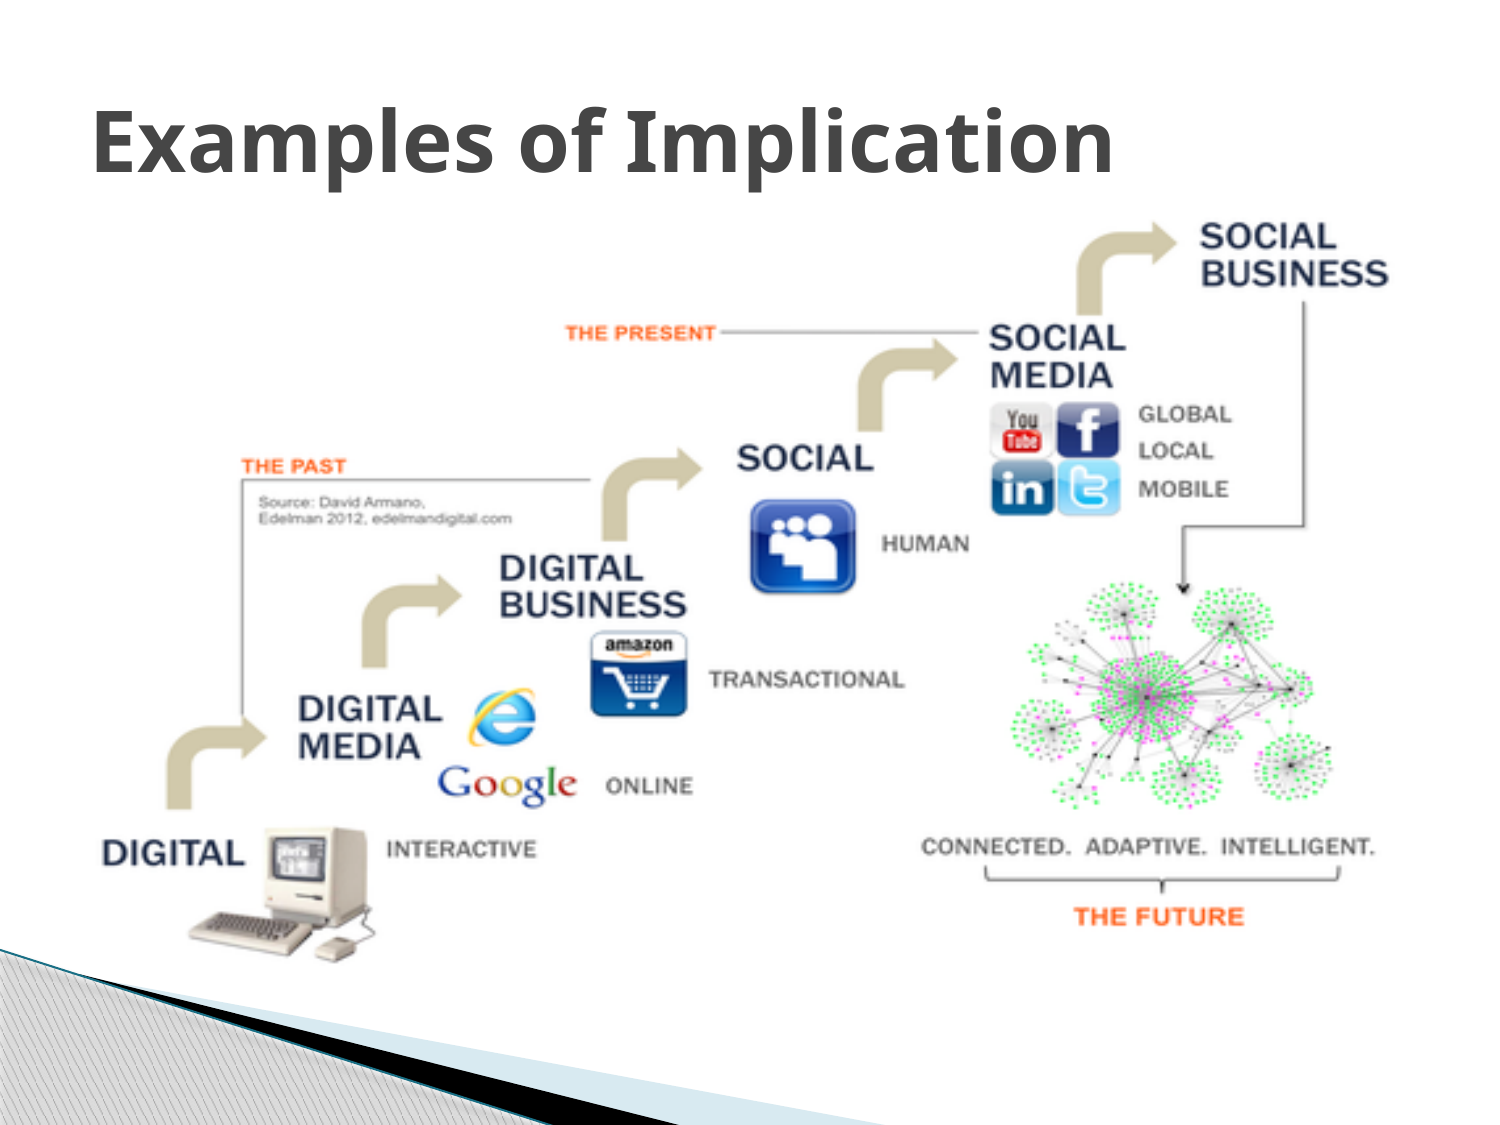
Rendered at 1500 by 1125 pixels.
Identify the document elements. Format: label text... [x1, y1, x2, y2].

title Examples of Implication [75, 45, 1425, 233]
picture [87, 216, 1401, 966]
